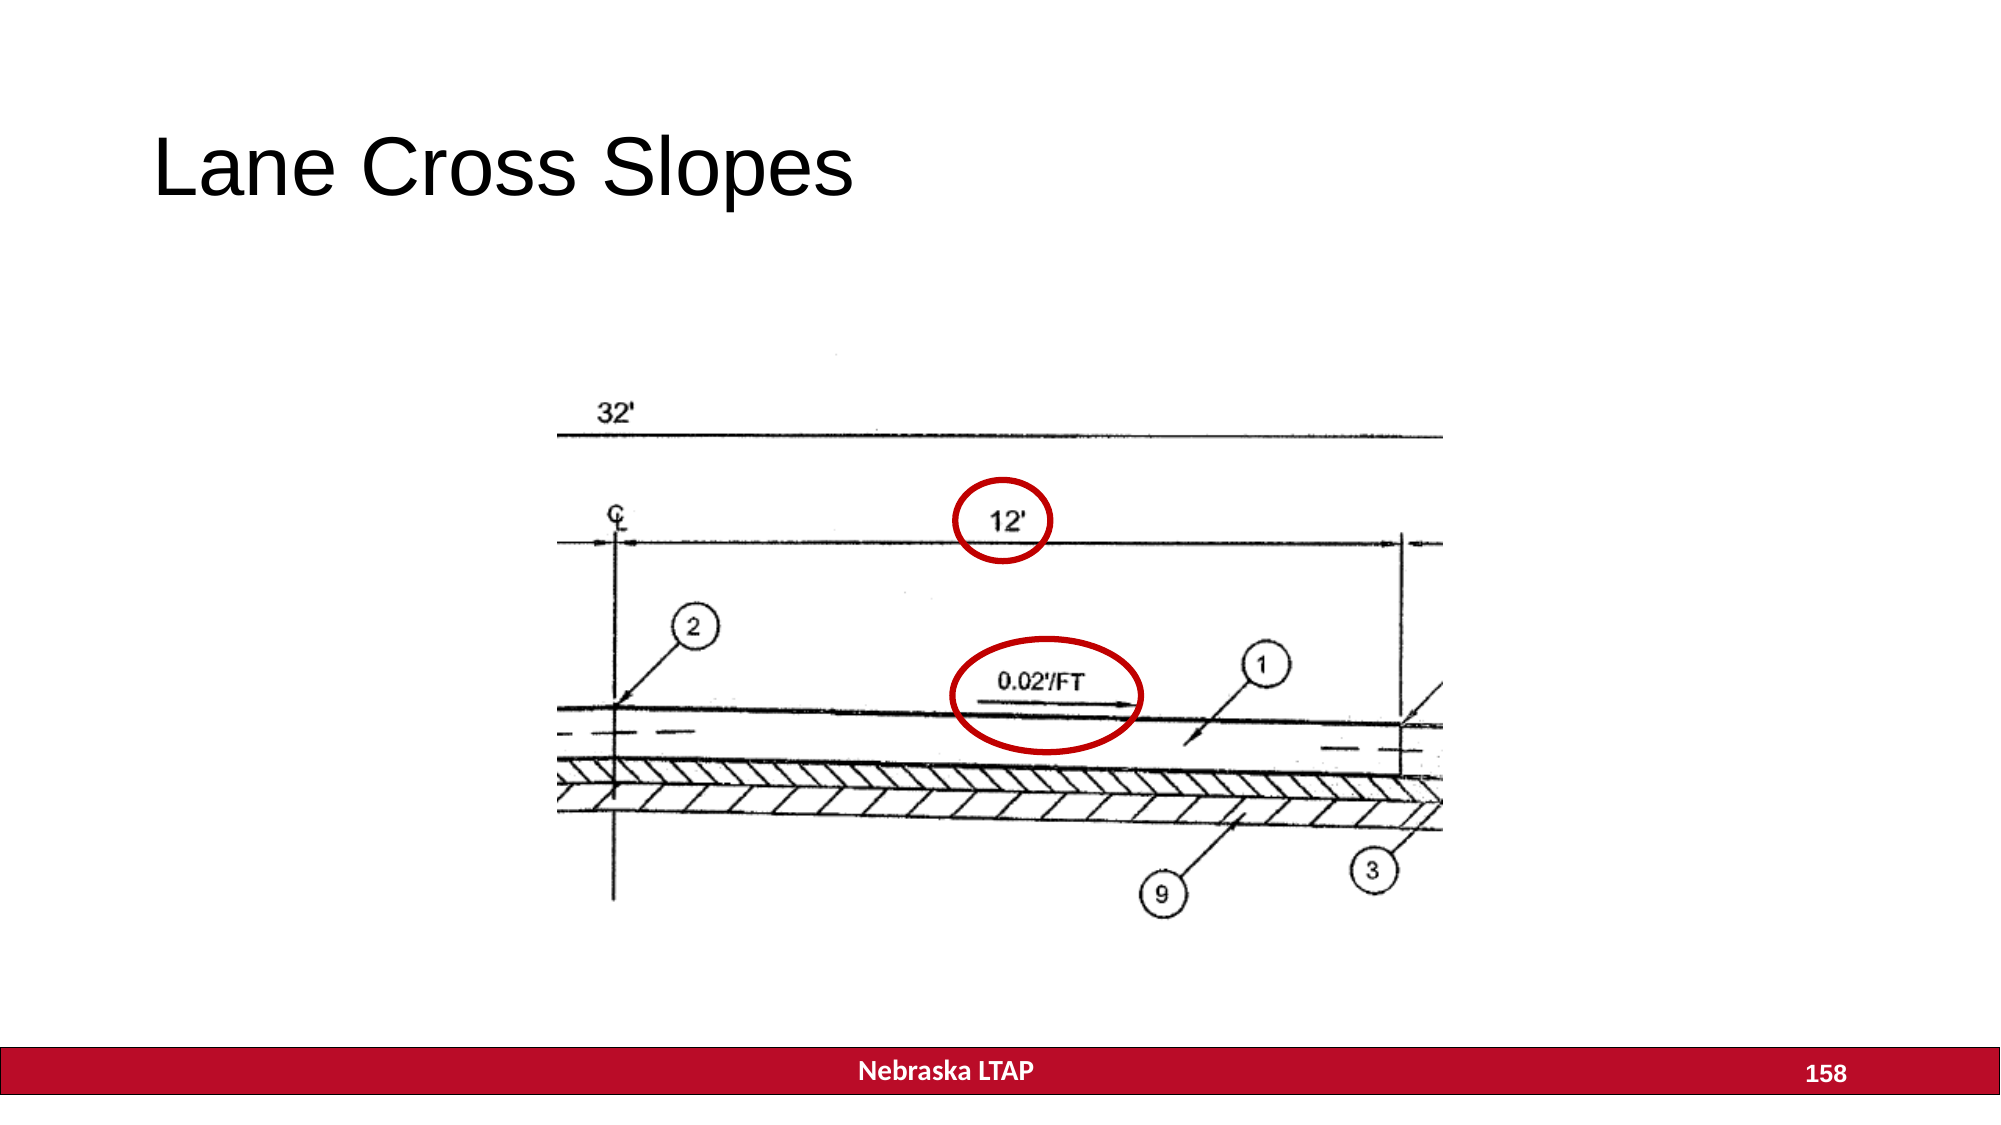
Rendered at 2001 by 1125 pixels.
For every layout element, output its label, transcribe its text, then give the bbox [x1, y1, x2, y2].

title Lane Cross Slopes [137, 59, 1863, 278]
picture [557, 351, 1443, 966]
slide_number 158 [1412, 1042, 1863, 1103]
